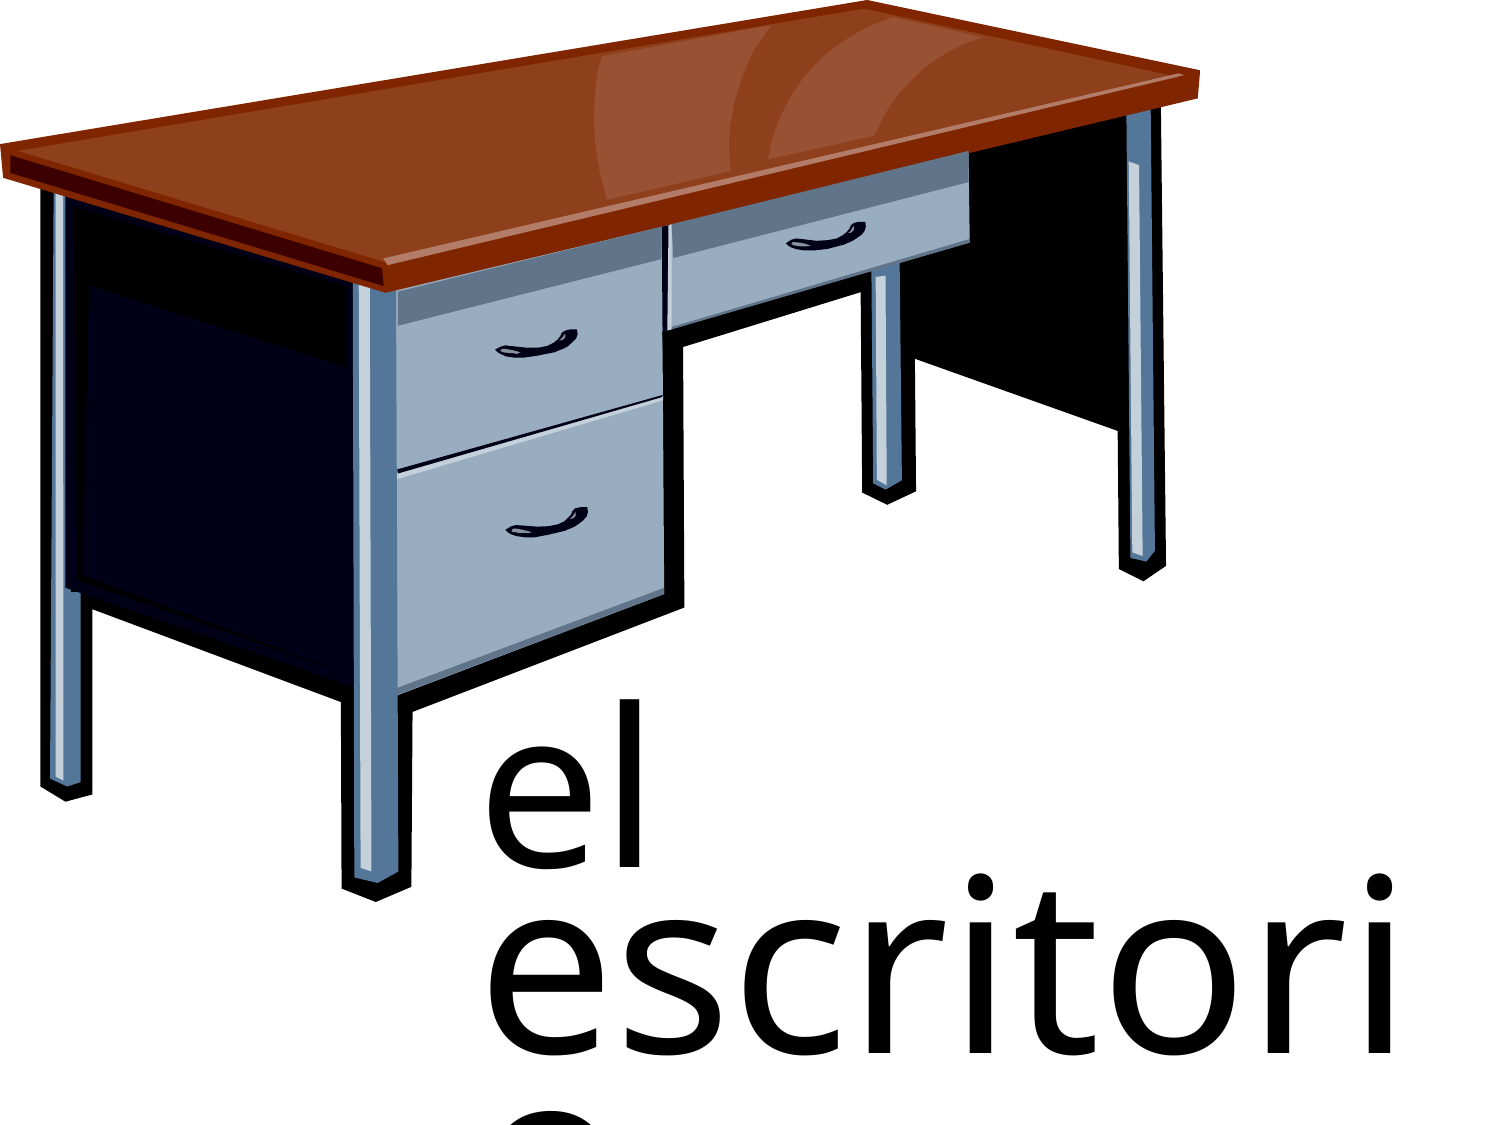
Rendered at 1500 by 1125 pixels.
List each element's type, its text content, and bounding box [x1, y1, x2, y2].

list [0, 0, 1201, 903]
text_box eln escritorio [462, 722, 1500, 1125]
